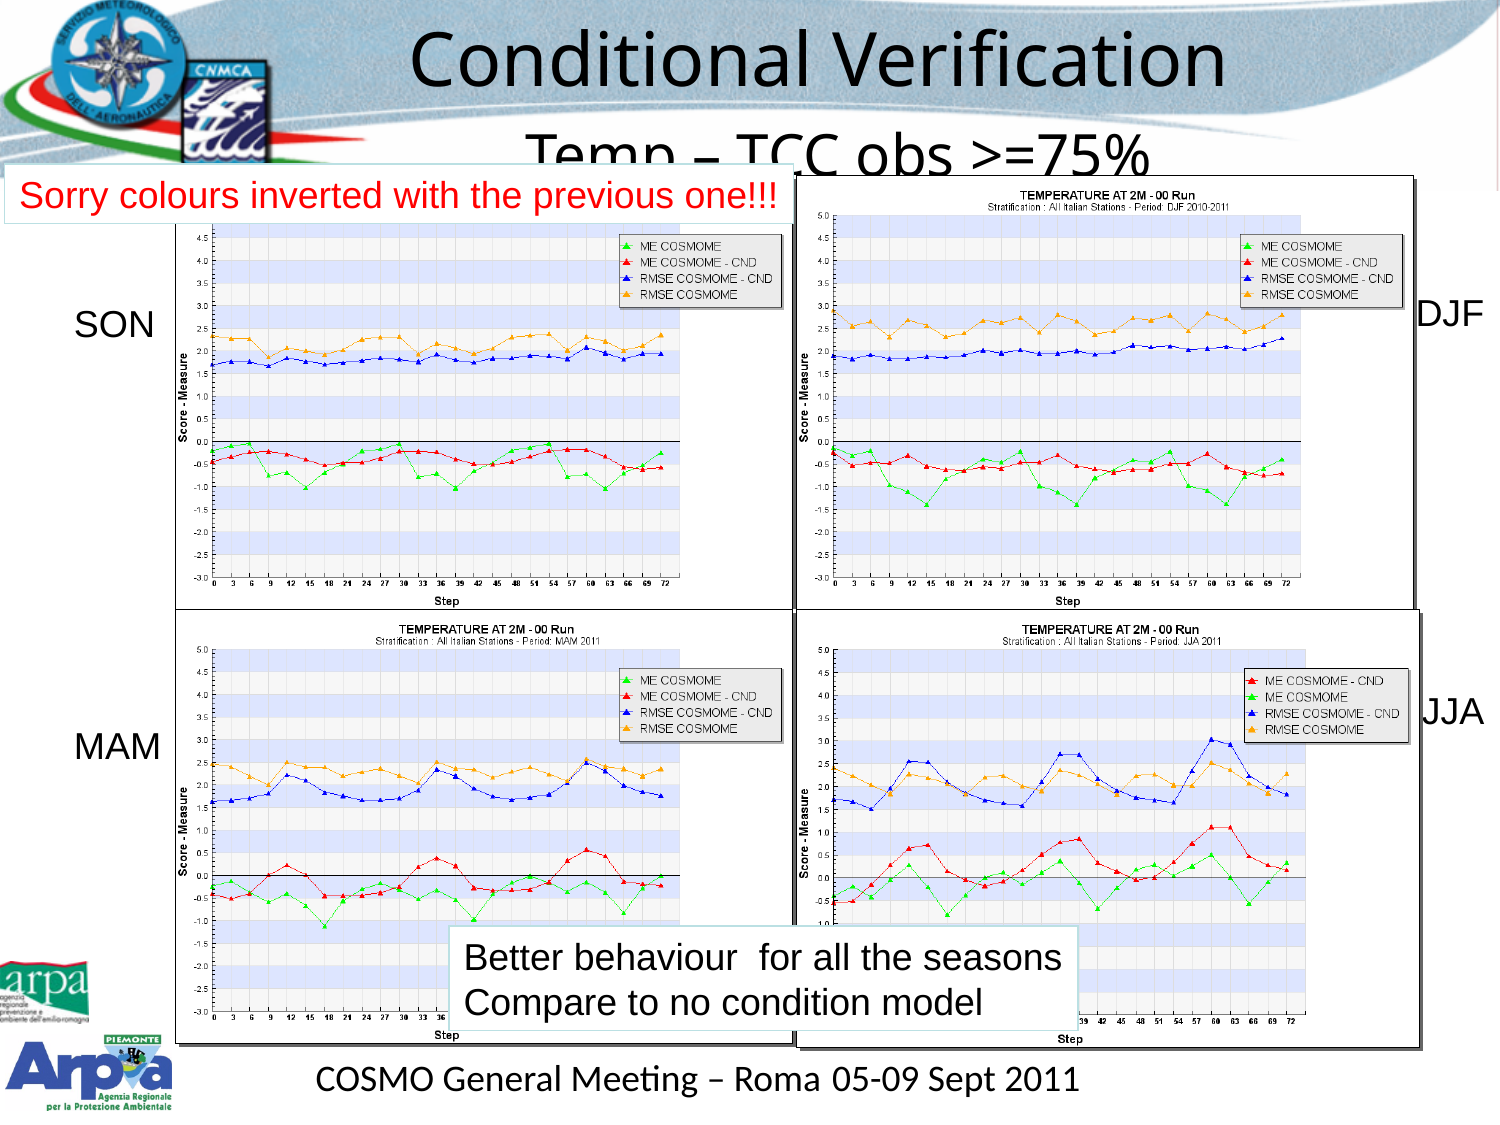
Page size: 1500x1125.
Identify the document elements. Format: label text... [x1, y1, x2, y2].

text_box SON [59, 292, 170, 353]
text_box MAM [59, 714, 170, 775]
picture [0, 961, 89, 1024]
title Conditional Verification Temp – TCC obs >=75% [144, 6, 1495, 195]
text_box Sorry colours inverted with the previous one!!! [4, 163, 794, 224]
picture [5, 1034, 172, 1111]
picture [0, 0, 1500, 191]
picture [175, 175, 1423, 1052]
text_box DJF [1421, 281, 1500, 341]
text_box JJA [1428, 679, 1500, 740]
